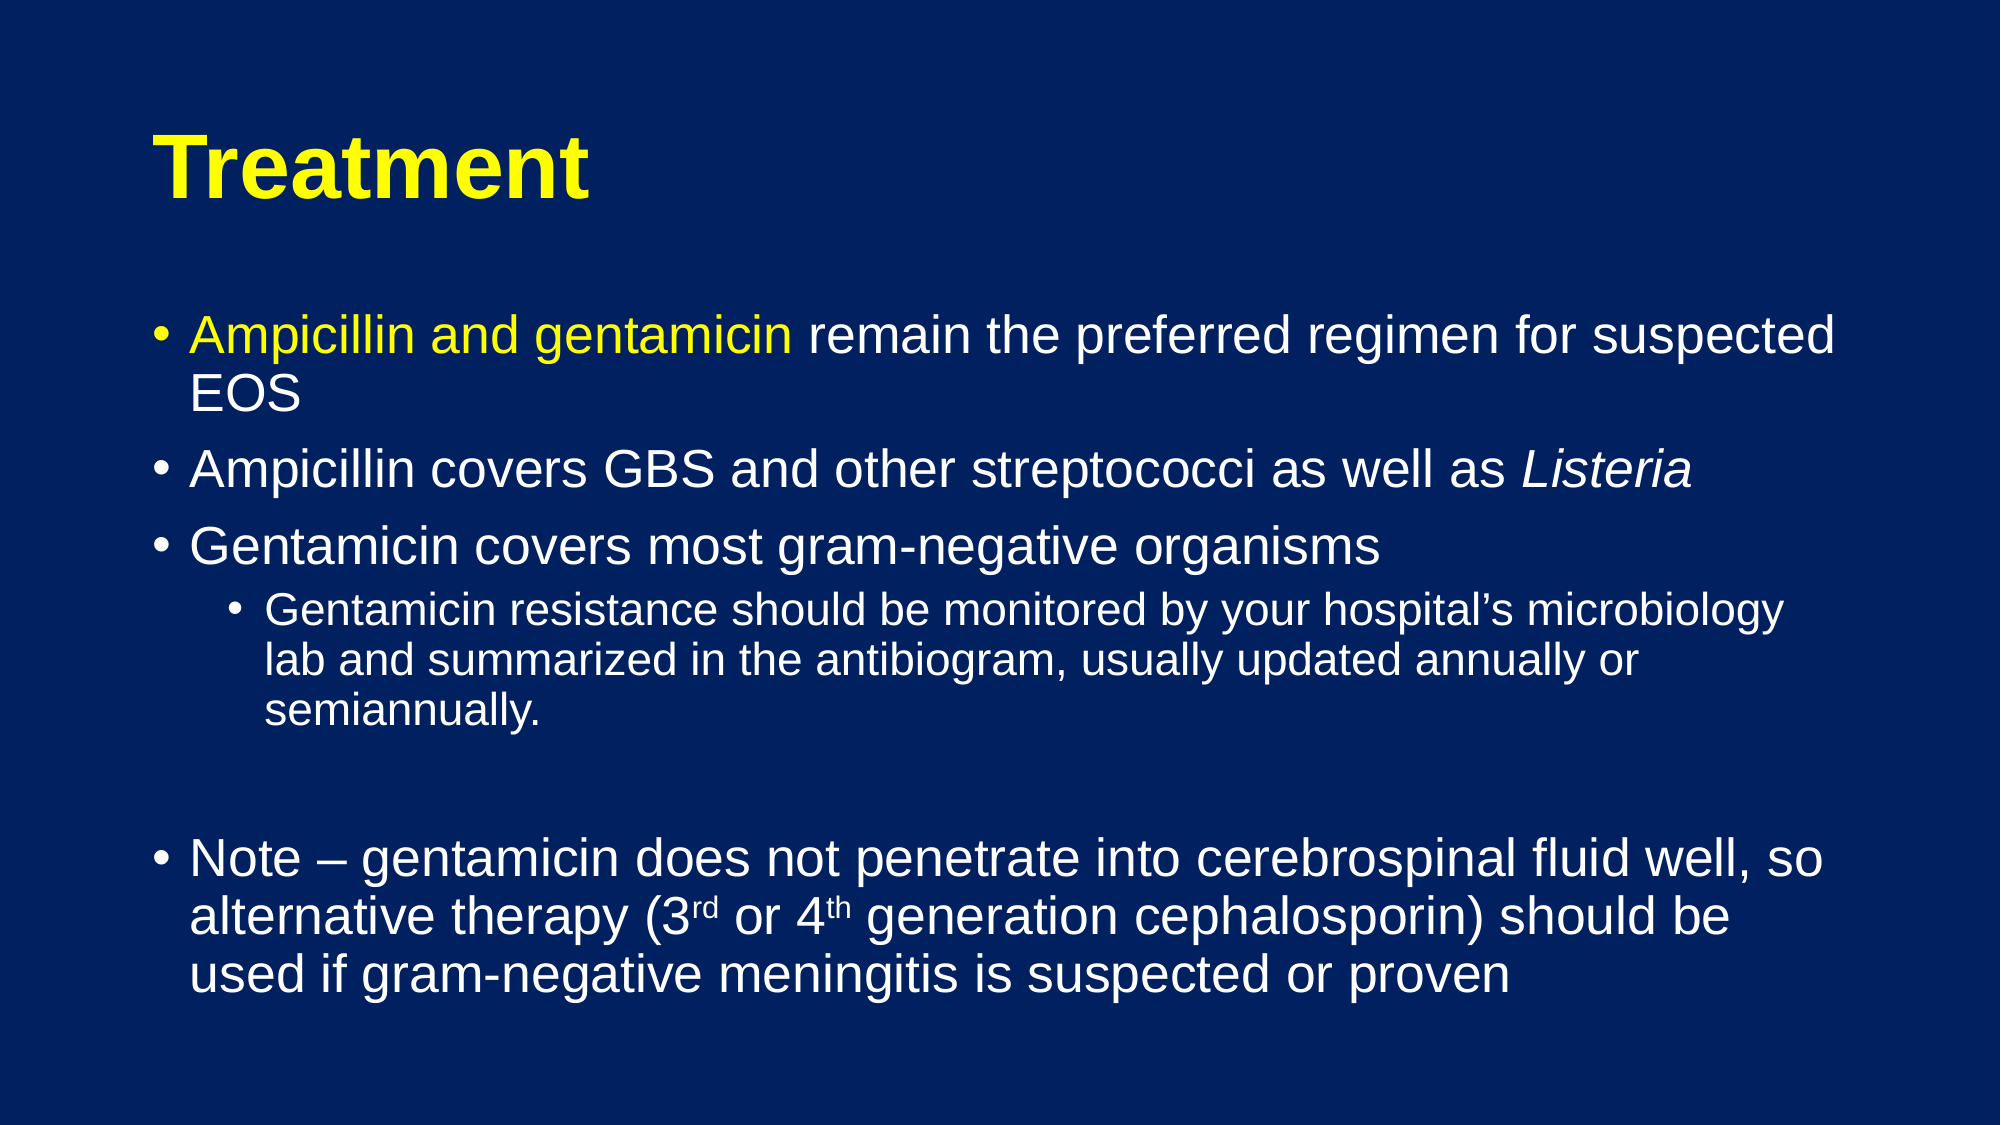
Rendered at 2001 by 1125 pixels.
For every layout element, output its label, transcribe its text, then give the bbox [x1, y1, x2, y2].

list Ampicillin and gentamicin remain the preferred regimen for suspected EOS Ampicillin covers GBS and other streptococci as well as Listeria Gentamicin covers most gram-negative organisms Gentamicin resistance should be monitored by your hospital’s microbiology lab and summarized in the antibiogram, usually updated annually or semiannually. Note – gentamicin does not penetrate into cerebrospinal fluid well, so alternative therapy (3rd or 4th generation cephalosporin) should be used if gram-negative meningitis is suspected or proven [137, 299, 1863, 1014]
title Treatment [137, 59, 1863, 278]
